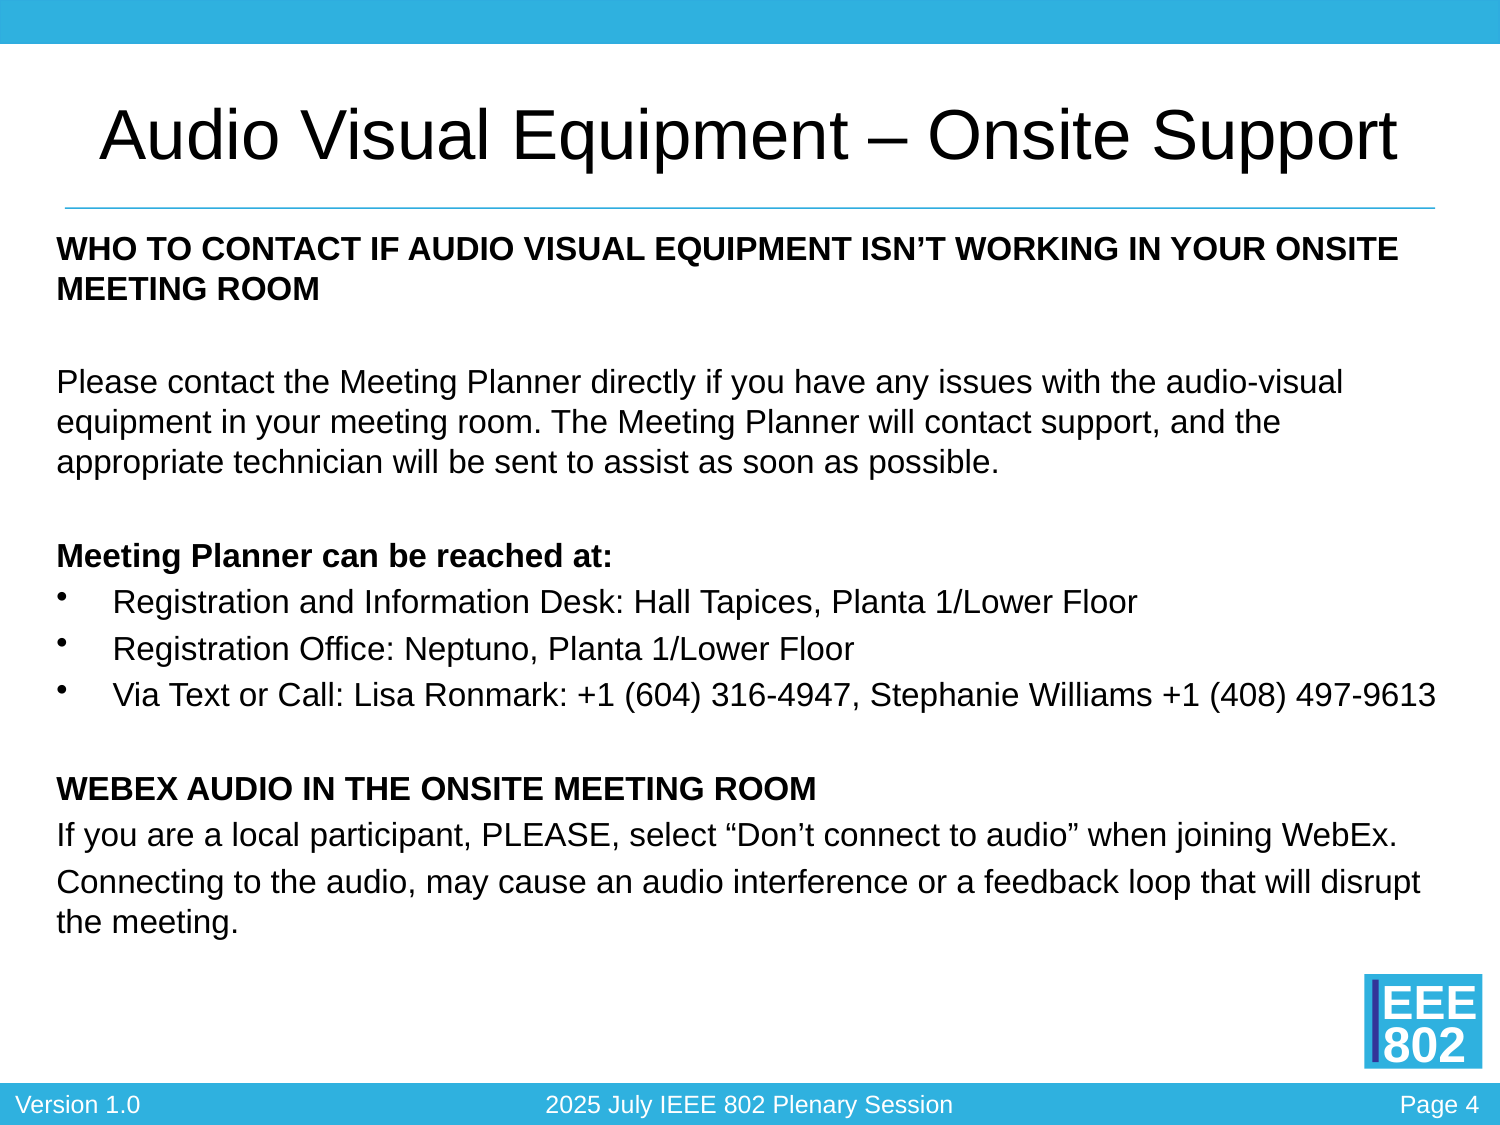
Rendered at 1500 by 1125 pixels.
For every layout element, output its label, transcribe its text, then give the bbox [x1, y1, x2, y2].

title Audio Visual Equipment – Onsite Support [75, 66, 1425, 197]
list WHO TO CONTACT IF AUDIO VISUAL EQUIPMENT ISN’T WORKING IN YOUR ONSITE MEETING ROOM Please contact the Meeting Planner directly if you have any issues with the audio-visual equipment in your meeting room. The Meeting Planner will contact support, and the appropriate technician will be sent to assist as soon as possible. Meeting Planner can be reached at: Registration and Information Desk: Hall Tapices, Planta 1/Lower Floor Registration Office: Neptuno, Planta 1/Lower Floor Via Text or Call: Lisa Ronmark: +1 (604) 316-4947, Stephanie Williams +1 (408) 497-9613 WEBEX AUDIO IN THE ONSITE MEETING ROOM If you are a local participant, PLEASE, select “Don’t connect to audio” when joining WebEx. Connecting to the audio, may cause an audio interference or a feedback loop that will disrupt the meeting. [41, 220, 1459, 1000]
